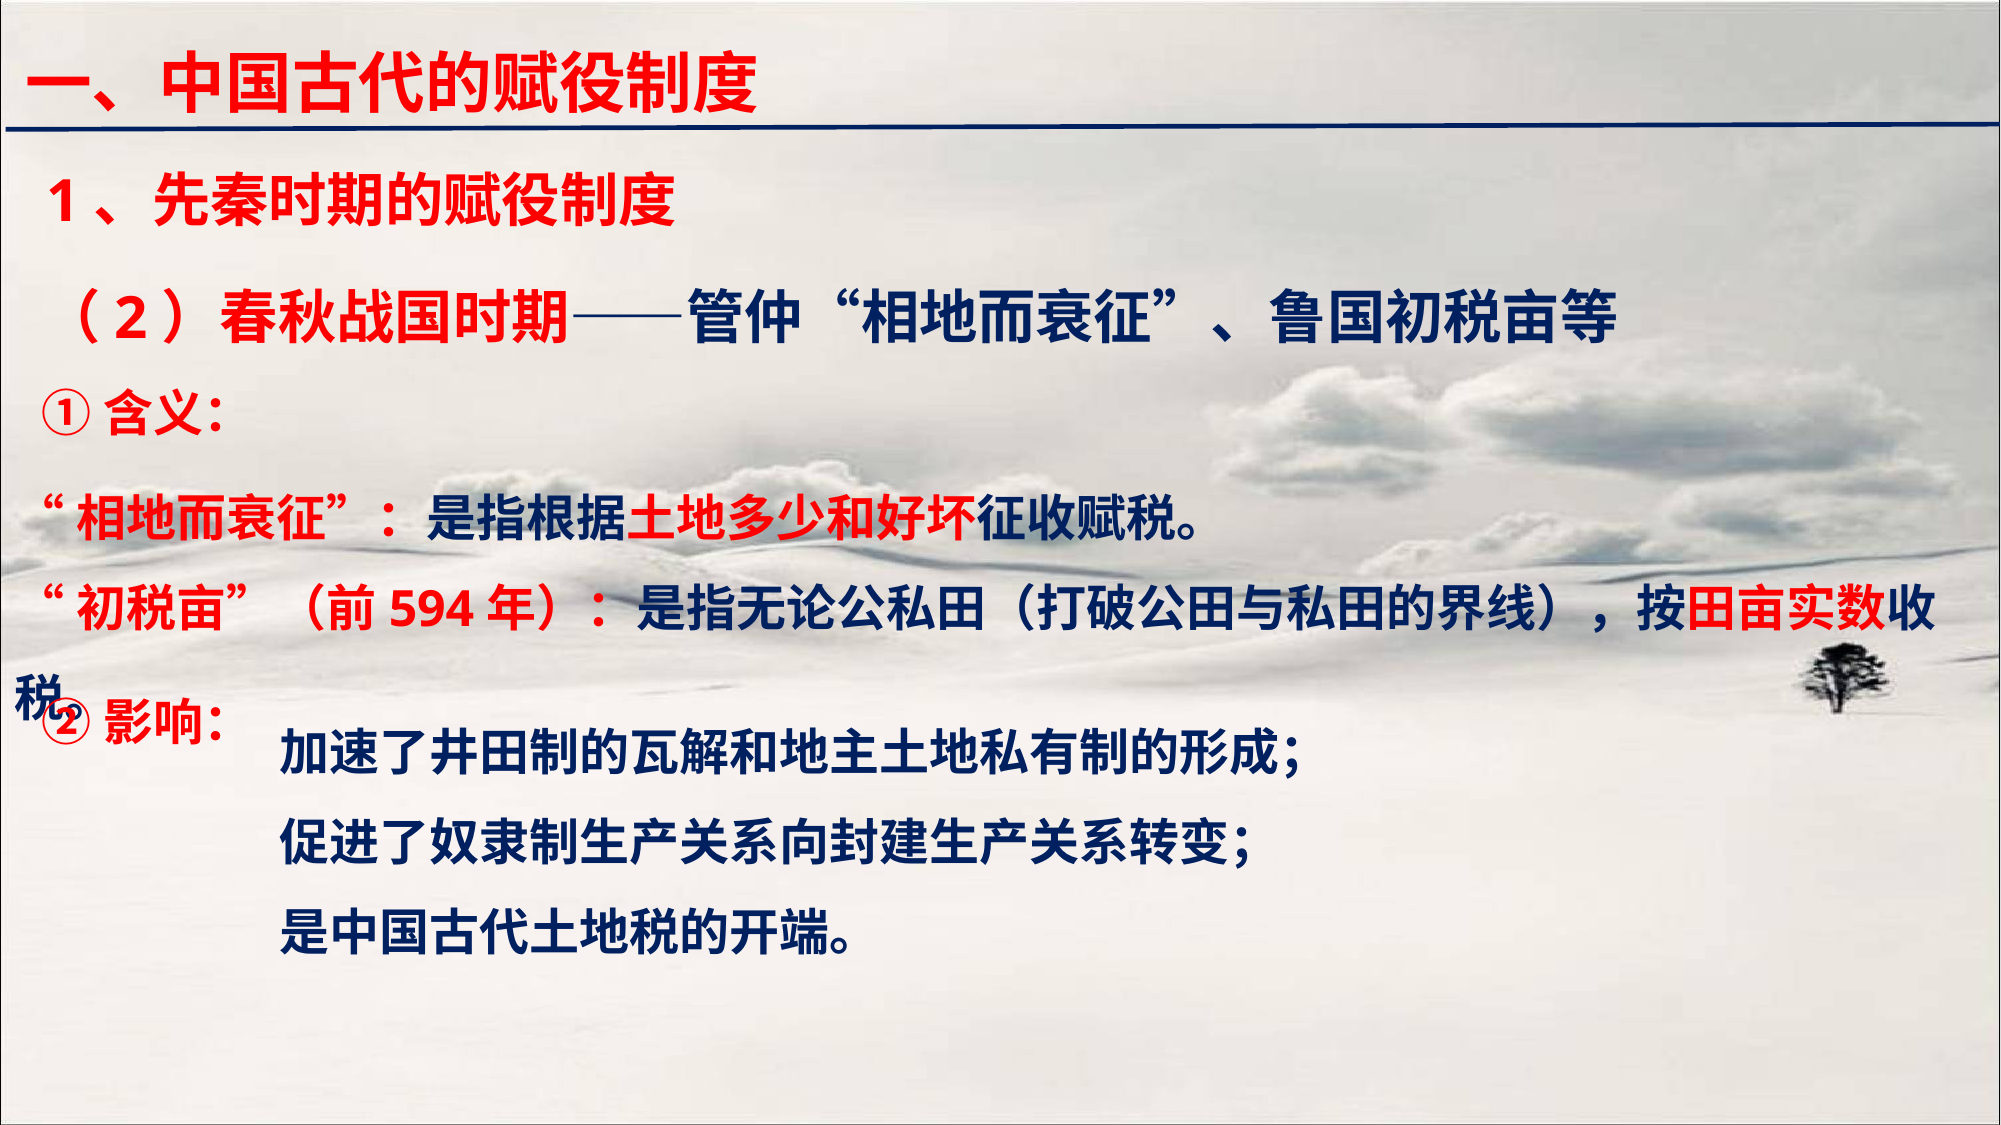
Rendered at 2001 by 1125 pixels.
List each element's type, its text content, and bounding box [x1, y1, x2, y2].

text_box ①含义： [26, 373, 269, 449]
text_box 一、中国古代的赋役制度 [10, 33, 775, 124]
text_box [5, 124, 2000, 130]
text_box ②影响： [26, 682, 269, 758]
text_box “相地而衰征”：是指根据土地多少和好坏征收赋税。 “初税亩”（前594年）：是指无论公私田（打破公田与私田的界线），按田亩实数收税。 [0, 449, 1969, 735]
text_box 加速了井田制的瓦解和地主土地私有制的形成； 促进了奴隶制生产关系向封建生产关系转变； 是中国古代土地税的开端。 [264, 682, 1474, 968]
text_box （2）春秋战国时期——管仲“相地而衰征”、鲁国初税亩等 [27, 272, 1910, 358]
text_box 1、先秦时期的赋役制度 [31, 155, 705, 241]
picture [0, 0, 2001, 1125]
